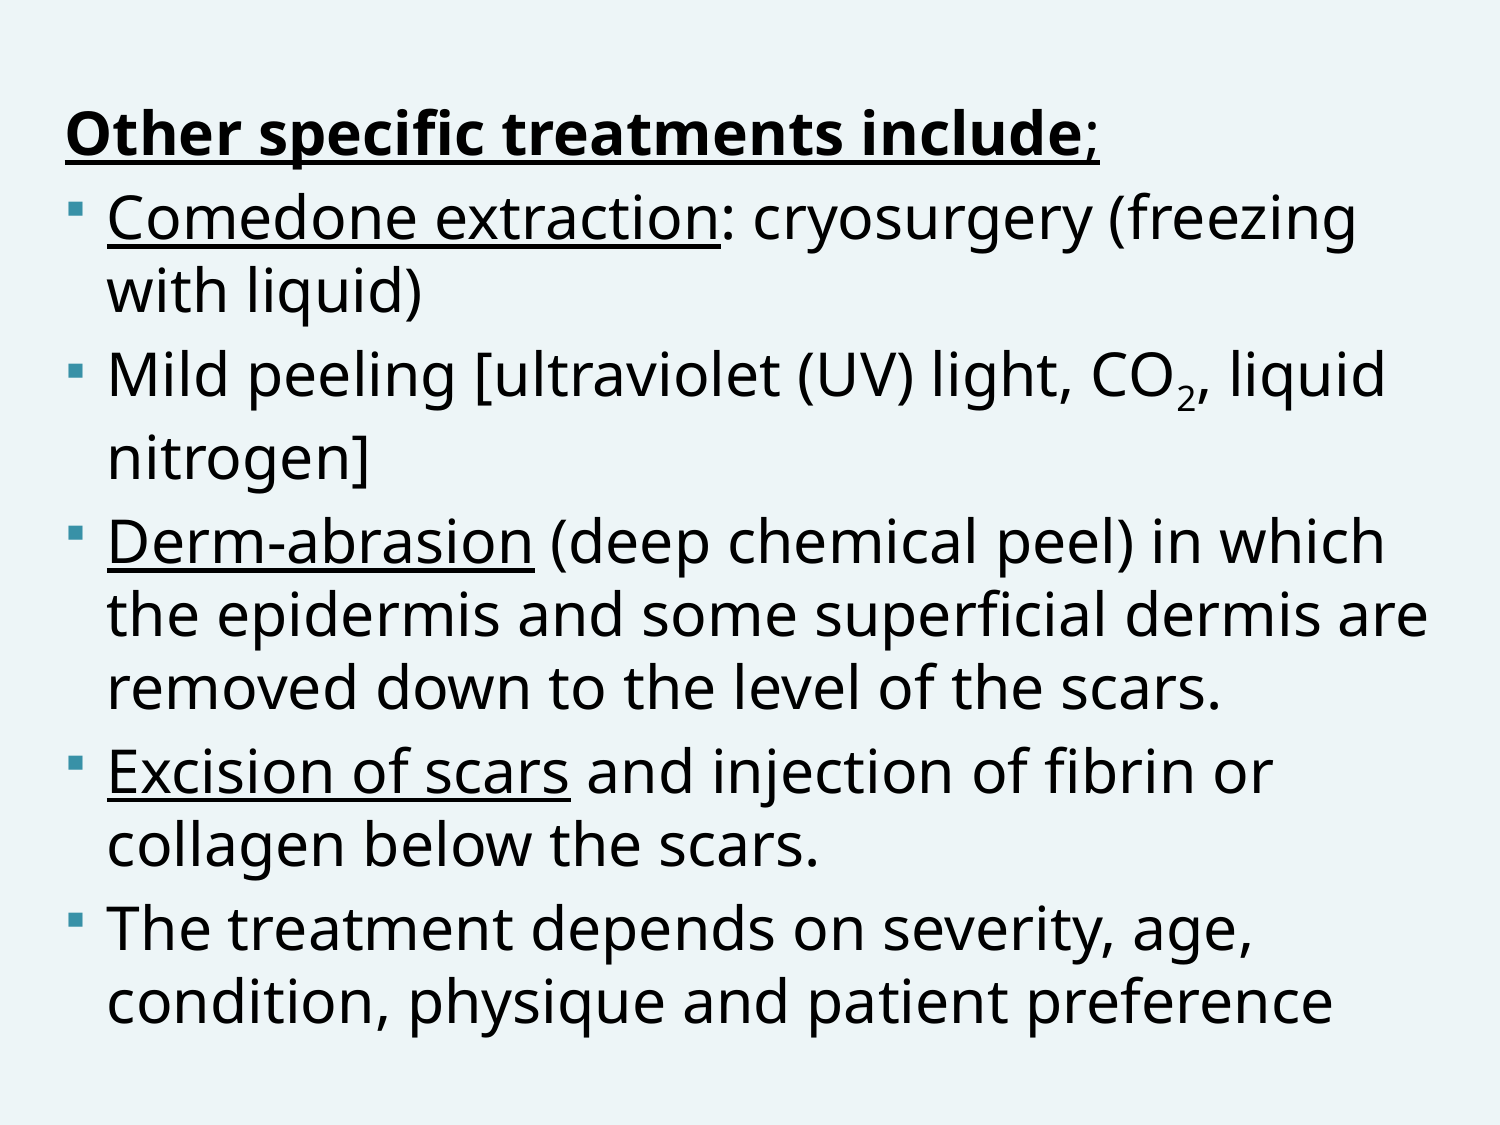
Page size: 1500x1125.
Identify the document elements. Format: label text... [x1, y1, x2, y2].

list Other specific treatments include; Comedone extraction: cryosurgery (freezing with liquid) Mild peeling [ultraviolet (UV) light, CO2, liquid nitrogen] Derm-abrasion (deep chemical peel) in which the epidermis and some superficial dermis are removed down to the level of the scars. Excision of scars and injection of fibrin or collagen below the scars. The treatment depends on severity, age, condition, physique and patient preference [37, 87, 1475, 1063]
